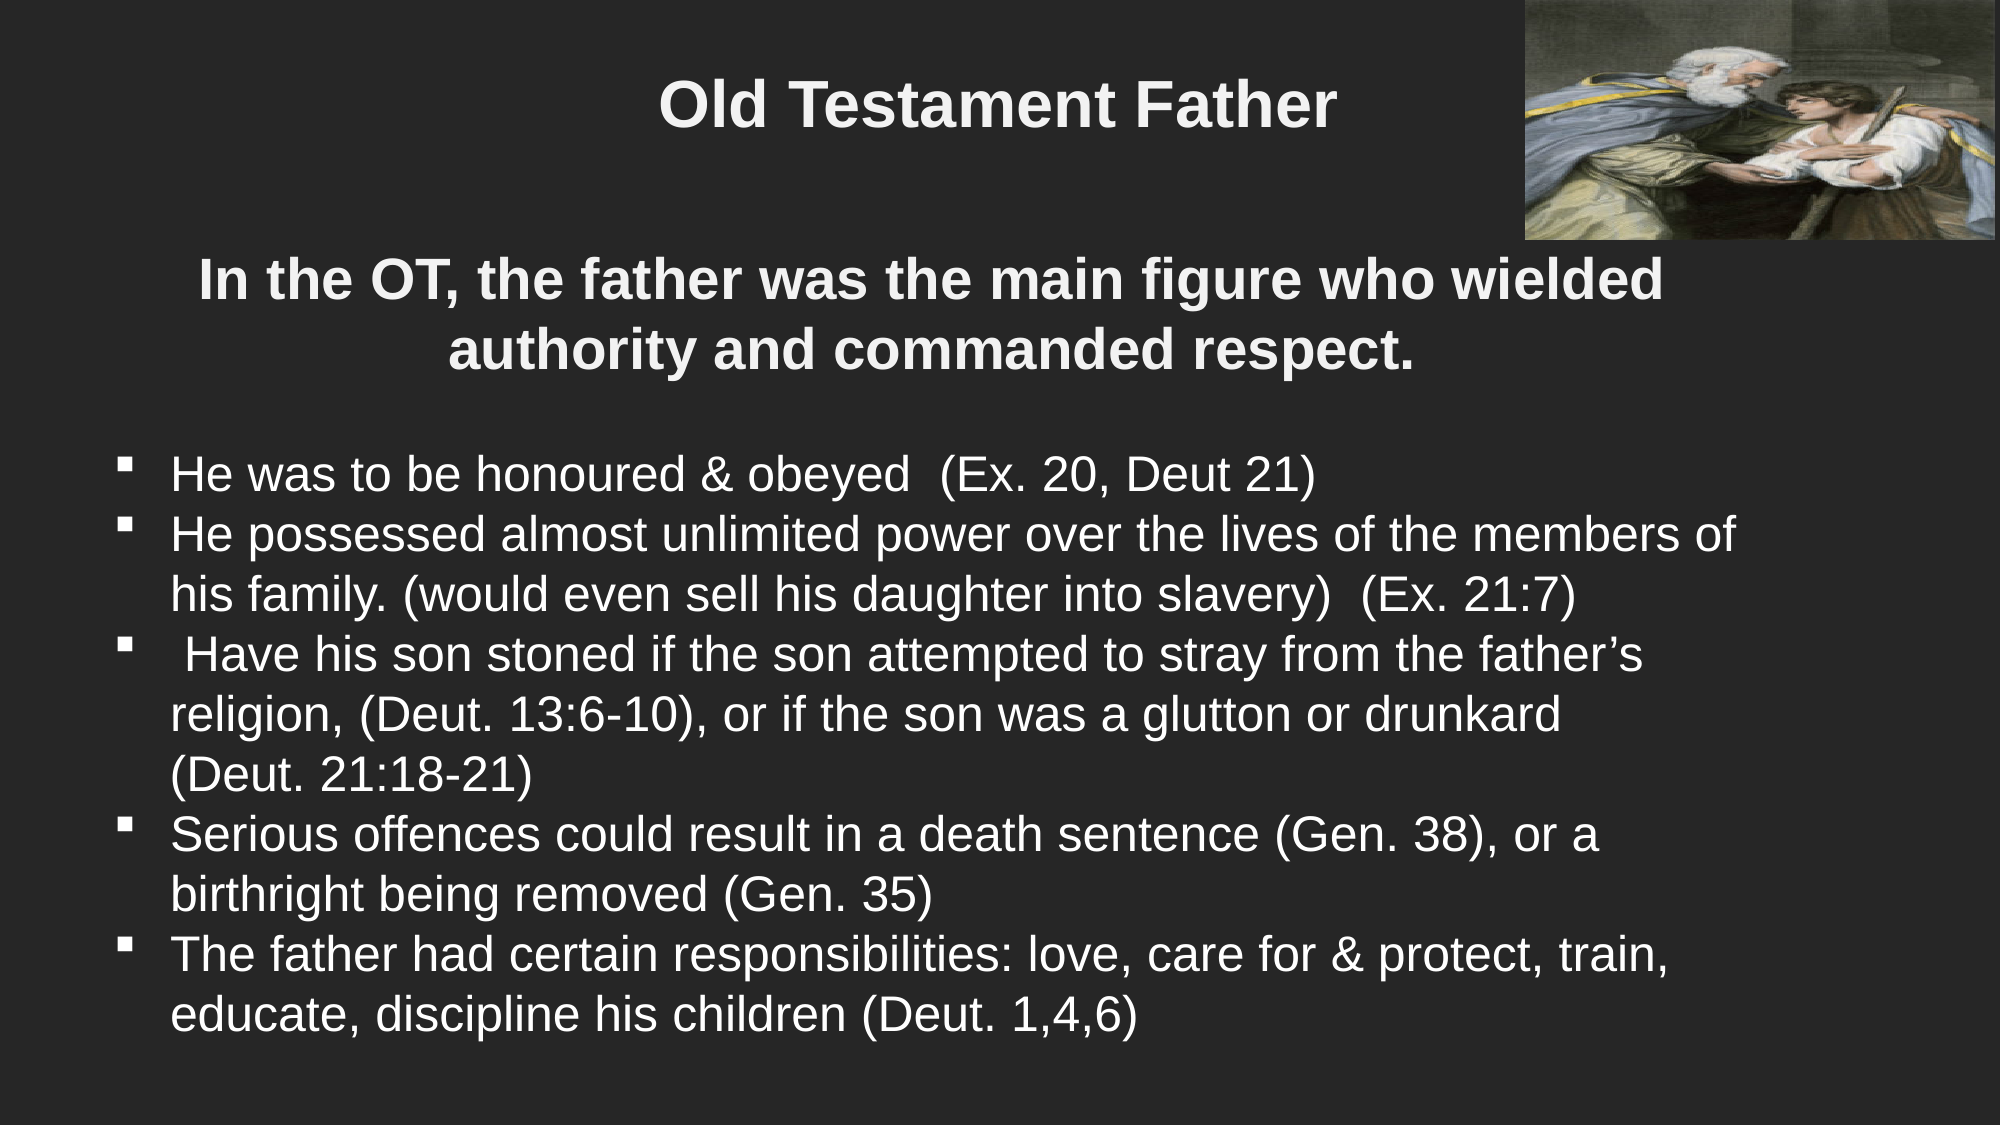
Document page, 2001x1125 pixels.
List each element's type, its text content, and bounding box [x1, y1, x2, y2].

text_box In the OT, the father was the main figure who wielded authority and commanded respect. He was to be honoured & obeyed (Ex. 20, Deut 21) He possessed almost unlimited power over the lives of the members of his family. (would even sell his daughter into slavery) (Ex. 21:7) Have his son stoned if the son attempted to stray from the father’s religion, (Deut. 13:6-10), or if the son was a glutton or drunkard (Deut. 21:18-21) Serious offences could result in a death sentence (Gen. 38), or a birthright being removed (Gen. 35) The father had certain responsibilities: love, care for & protect, train, educate, discipline his children (Deut. 1,4,6) [98, 233, 1767, 1049]
text_box Old Testament Father [370, 53, 1524, 149]
picture [1524, 0, 1995, 240]
